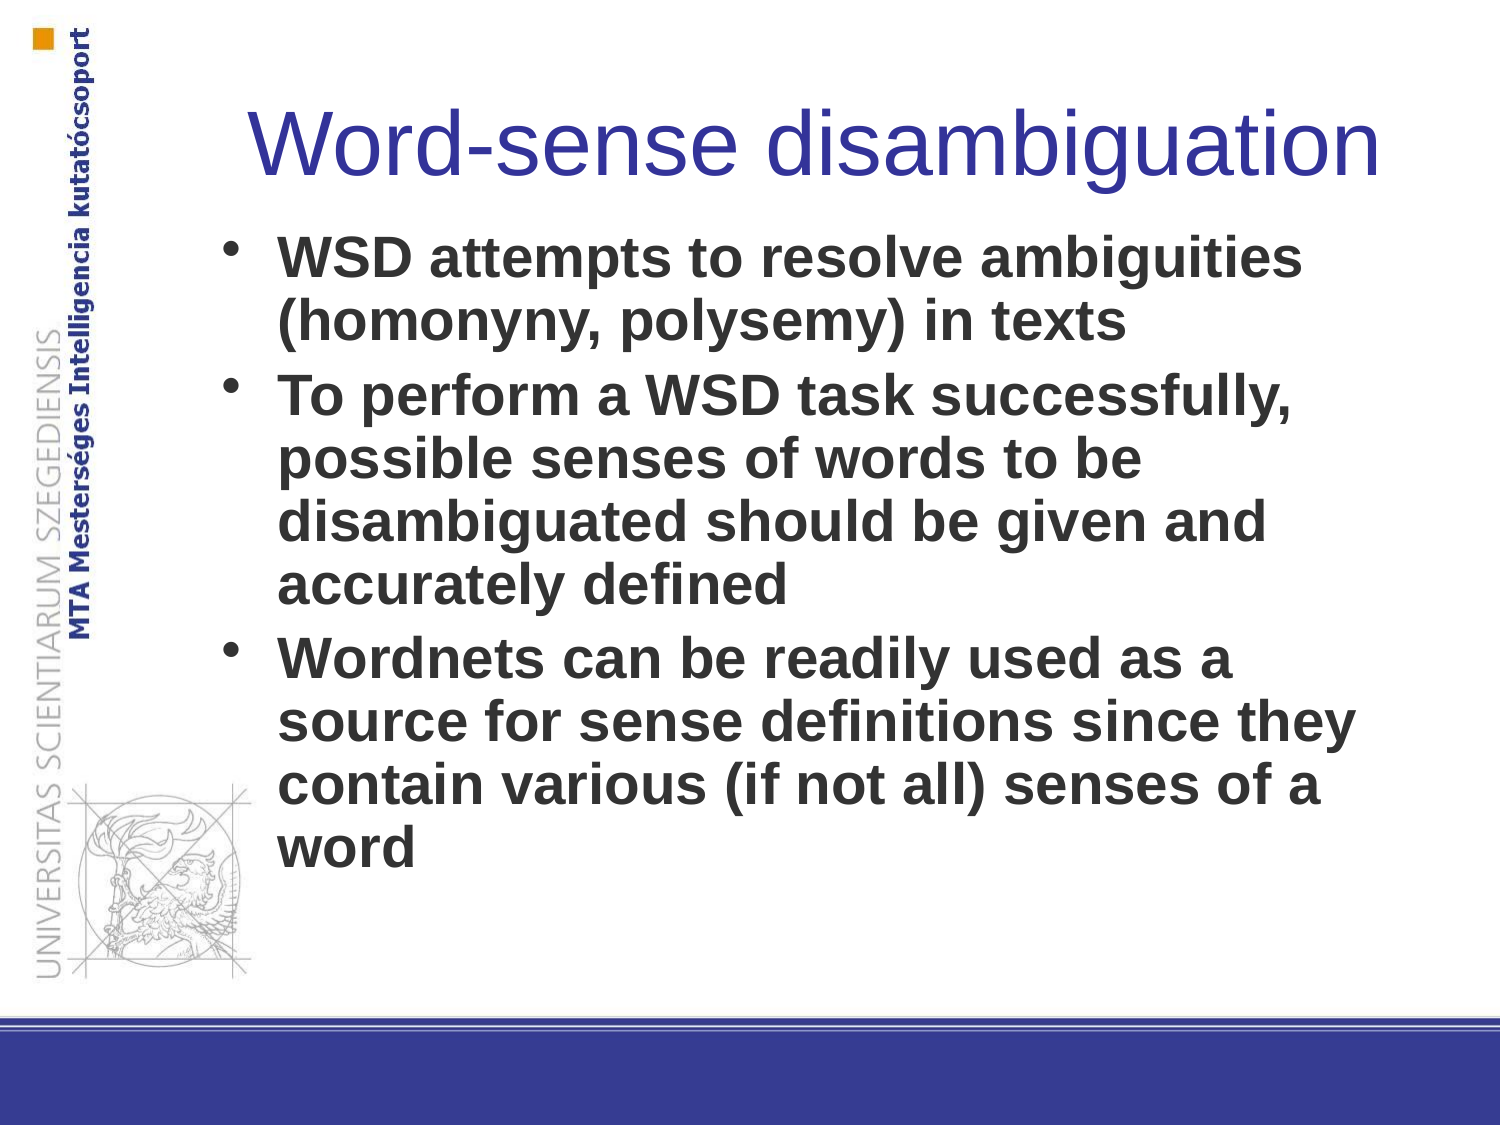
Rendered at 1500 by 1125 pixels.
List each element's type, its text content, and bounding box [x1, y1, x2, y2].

list WSD attempts to resolve ambiguities (homonyny, polysemy) in texts To perform a WSD task successfully, possible senses of words to be disambiguated should be given and accurately defined Wordnets can be readily used as a source for sense definitions since they contain various (if not all) senses of a word [206, 220, 1425, 988]
title Word-sense disambiguation [206, 45, 1425, 220]
picture [0, 0, 1500, 1125]
